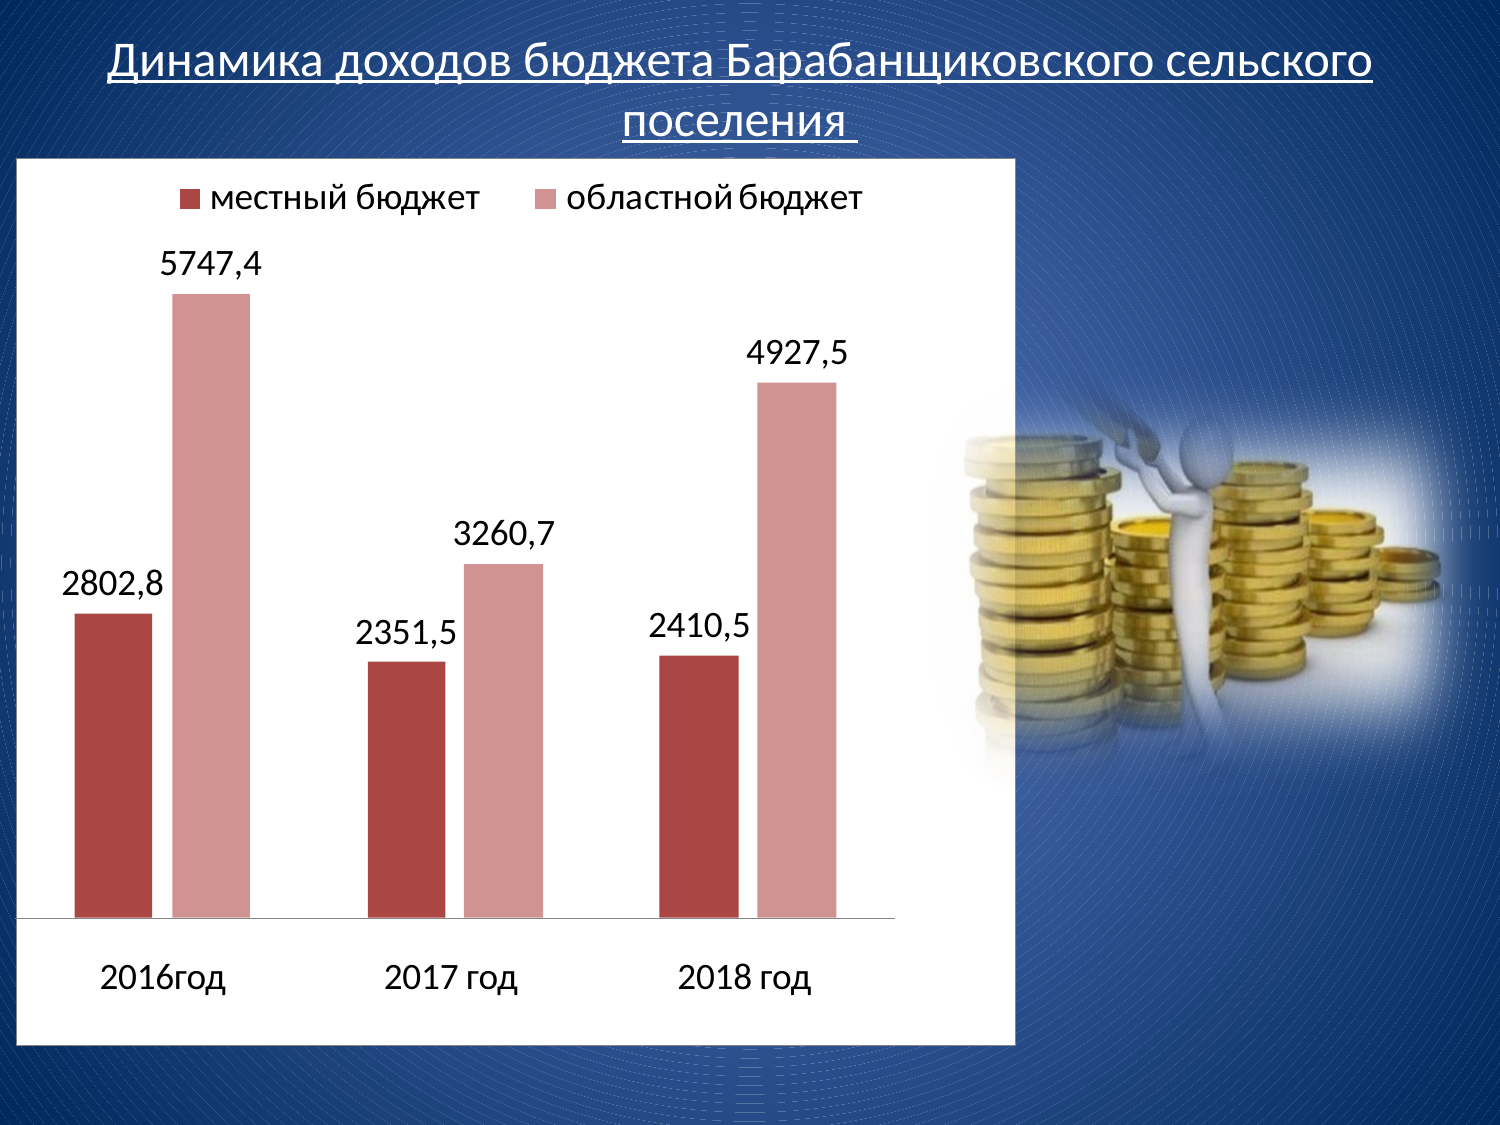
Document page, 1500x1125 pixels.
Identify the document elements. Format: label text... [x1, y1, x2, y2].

text_box Динамика доходов бюджета Барабанщиковского сельского поселения [0, 18, 1482, 154]
picture [913, 361, 1500, 802]
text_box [7, 149, 1025, 1053]
